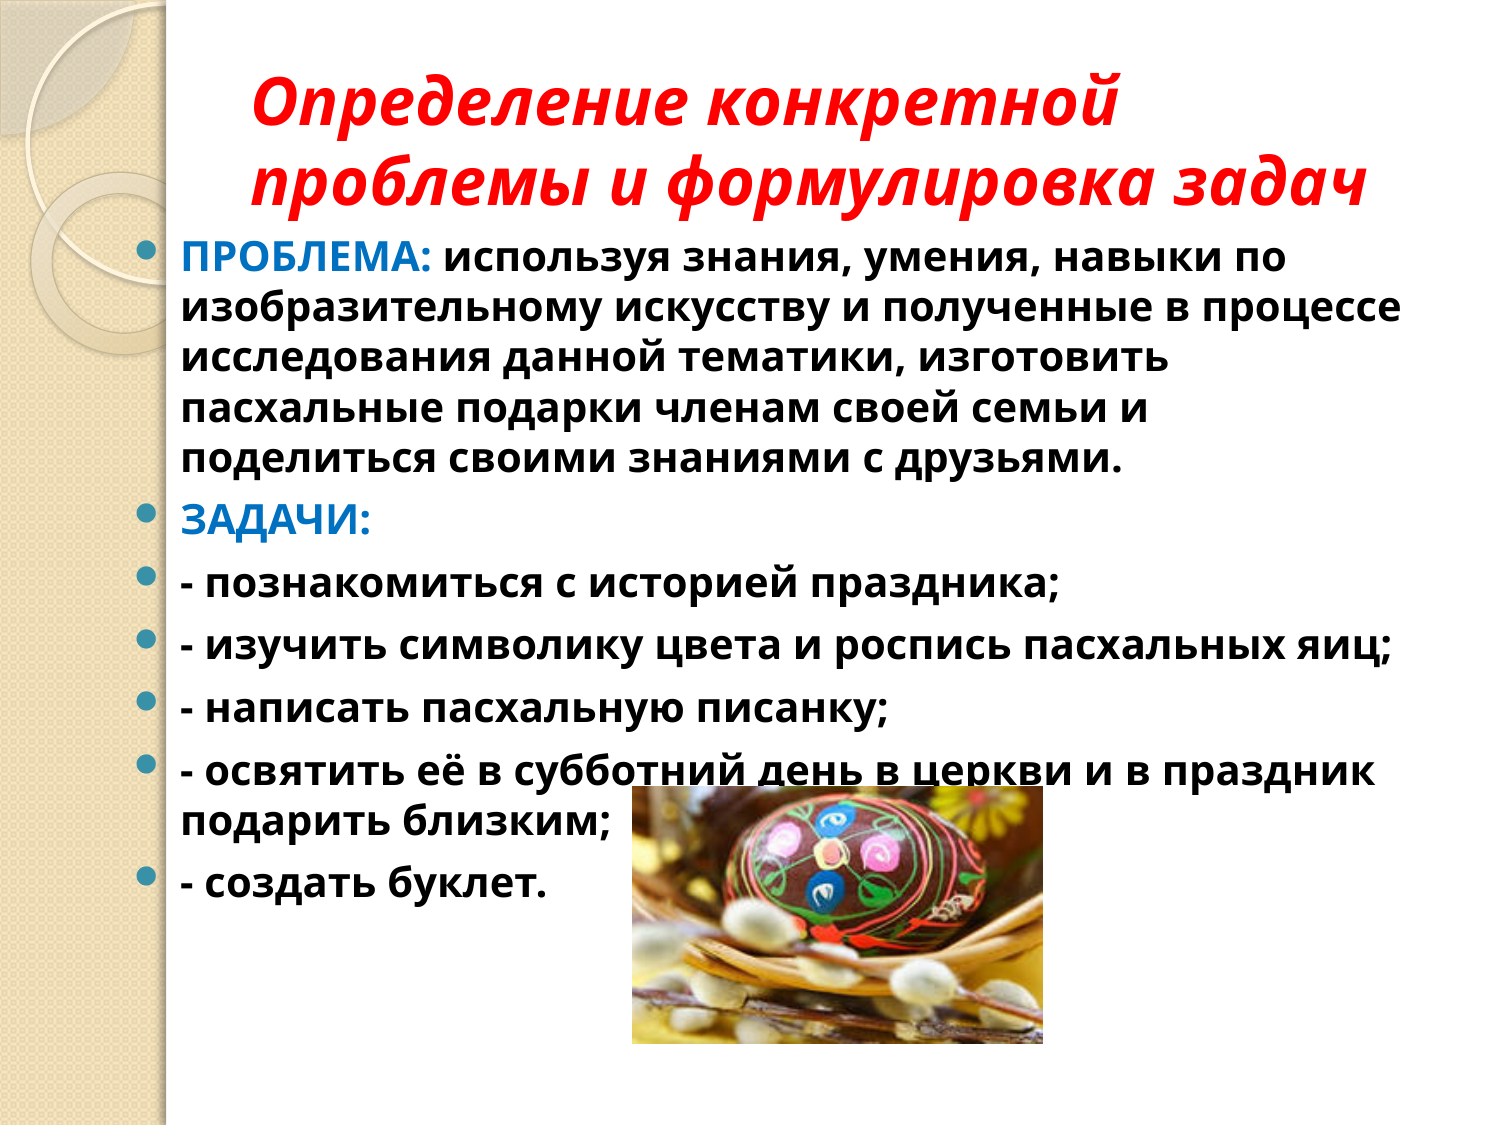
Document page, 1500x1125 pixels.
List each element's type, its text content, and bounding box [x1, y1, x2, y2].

list ПРОБЛЕМА: используя знания, умения, навыки по изобразительному искусству и полученные в процессе исследования данной тематики, изготовить пасхальные подарки членам своей семьи и поделиться своими знаниями с друзьями. ЗАДАЧИ: - познакомиться с историей праздника; - изучить символику цвета и роспись пасхальных яиц; - написать пасхальную писанку; - освятить её в субботний день в церкви и в праздник подарить близким; - создать буклет. [105, 222, 1425, 1055]
picture [632, 786, 1044, 1045]
title Определение конкретной проблемы и формулировка задач [235, 45, 1466, 233]
